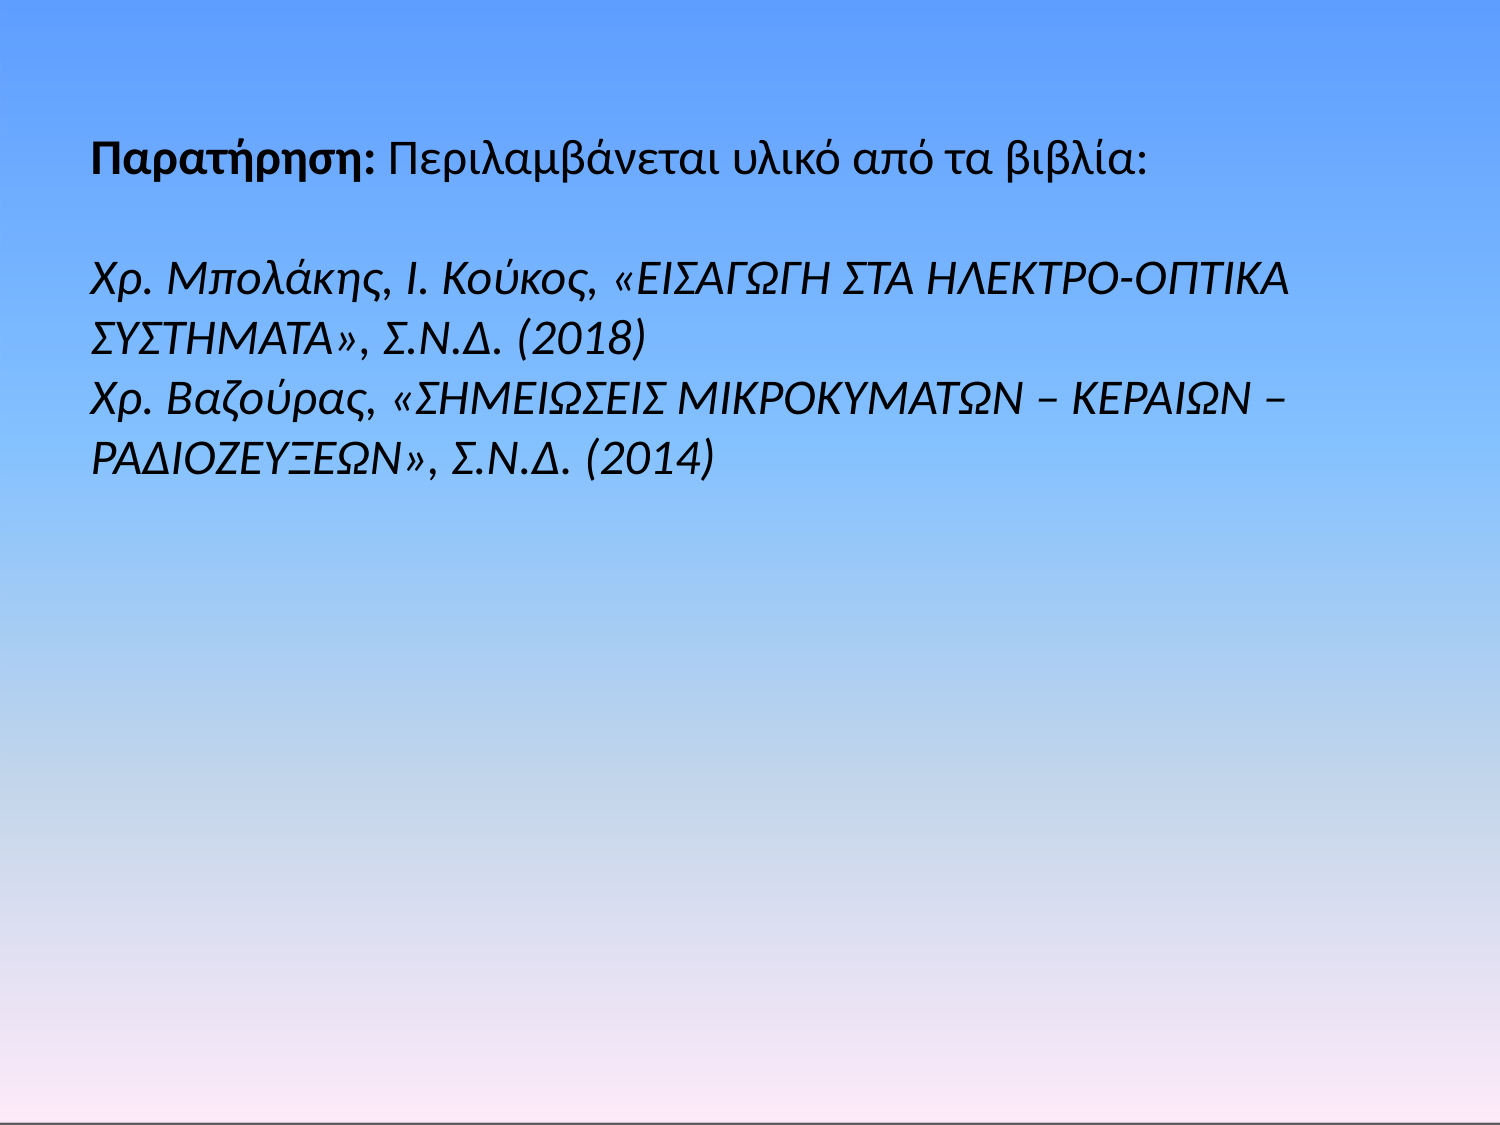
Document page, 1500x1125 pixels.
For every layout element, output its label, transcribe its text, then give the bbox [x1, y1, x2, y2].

picture [0, 0, 1500, 1125]
title Παρατήρηση: Περιλαμβάνεται υλικό από τα βιβλία: Χρ. Μπολάκης, Ι. Κούκος, «ΕΙΣΑΓΩΓΗ ΣΤΑ ΗΛΕΚΤΡΟ-ΟΠΤΙΚΑ ΣΥΣΤΗΜΑΤΑ», Σ.Ν.Δ. (2018) Χρ. Βαζούρας, «ΣΗΜΕΙΩΣΕΙΣ ΜΙΚΡΟΚΥΜΑΤΩΝ – ΚΕΡΑΙΩΝ – ΡΑΔΙΟΖΕΥΞΕΩΝ», Σ.Ν.Δ. (2014) [90, 125, 1410, 489]
